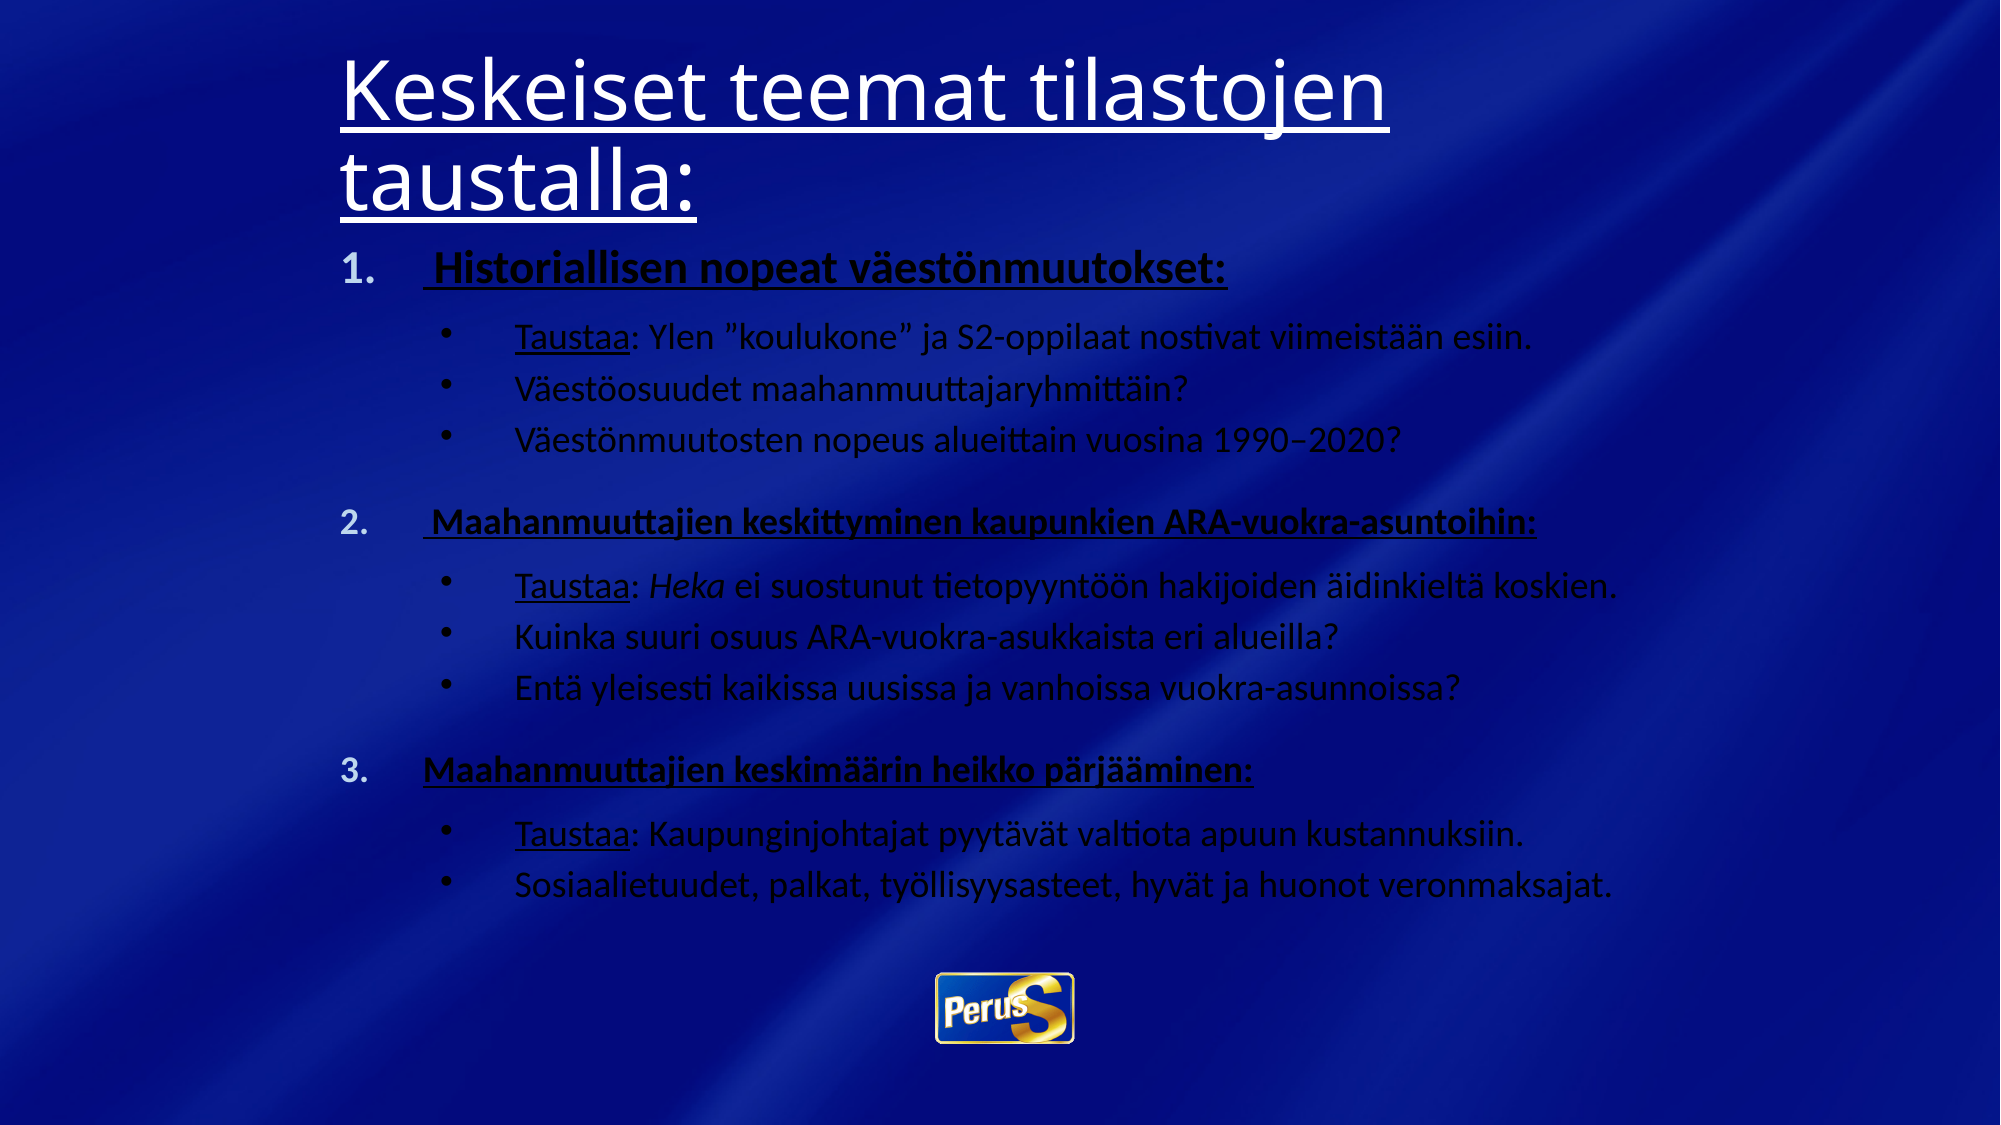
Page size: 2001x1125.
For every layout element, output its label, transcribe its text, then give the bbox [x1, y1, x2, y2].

picture [0, 0, 2000, 1125]
list Historiallisen nopeat väestönmuutokset: Taustaa: Ylen ”koulukone” ja S2-oppilaat nostivat viimeistään esiin. Väestöosuudet maahanmuuttajaryhmittäin? Väestönmuutosten nopeus alueittain vuosina 1990–2020? Maahanmuuttajien keskittyminen kaupunkien ARA-vuokra-asuntoihin: Taustaa: Heka ei suostunut tietopyyntöön hakijoiden äidinkieltä koskien. Kuinka suuri osuus ARA-vuokra-asukkaista eri alueilla? Entä yleisesti kaikissa uusissa ja vanhoissa vuokra-asunnoissa? Maahanmuuttajien keskimäärin heikko pärjääminen: Taustaa: Kaupunginjohtajat pyytävät valtiota apuun kustannuksiin. Sosiaalietuudet, palkat, työllisyysasteet, hyvät ja huonot veronmaksajat. [324, 235, 1674, 1029]
title Keskeiset teemat tilastojen taustalla: [324, 44, 1674, 232]
